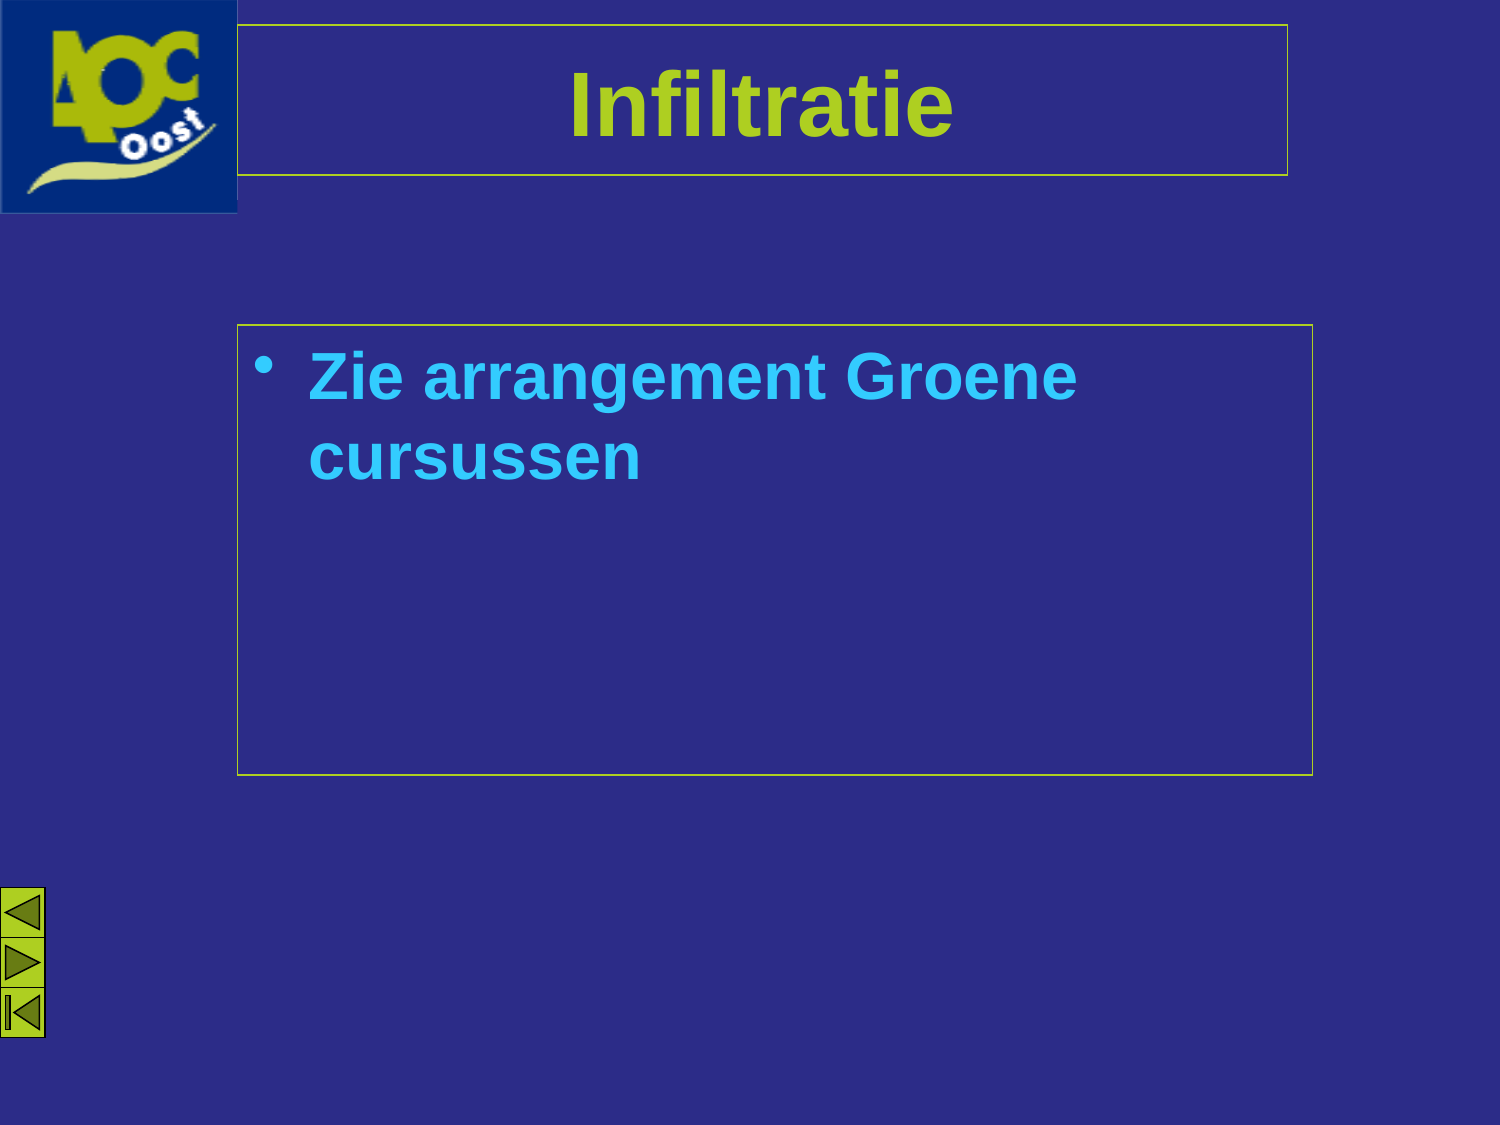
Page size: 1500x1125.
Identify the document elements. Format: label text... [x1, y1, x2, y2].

picture [0, 0, 238, 214]
list Zie arrangement Groene cursussen [237, 324, 1313, 776]
title Infiltratie [237, 24, 1288, 176]
